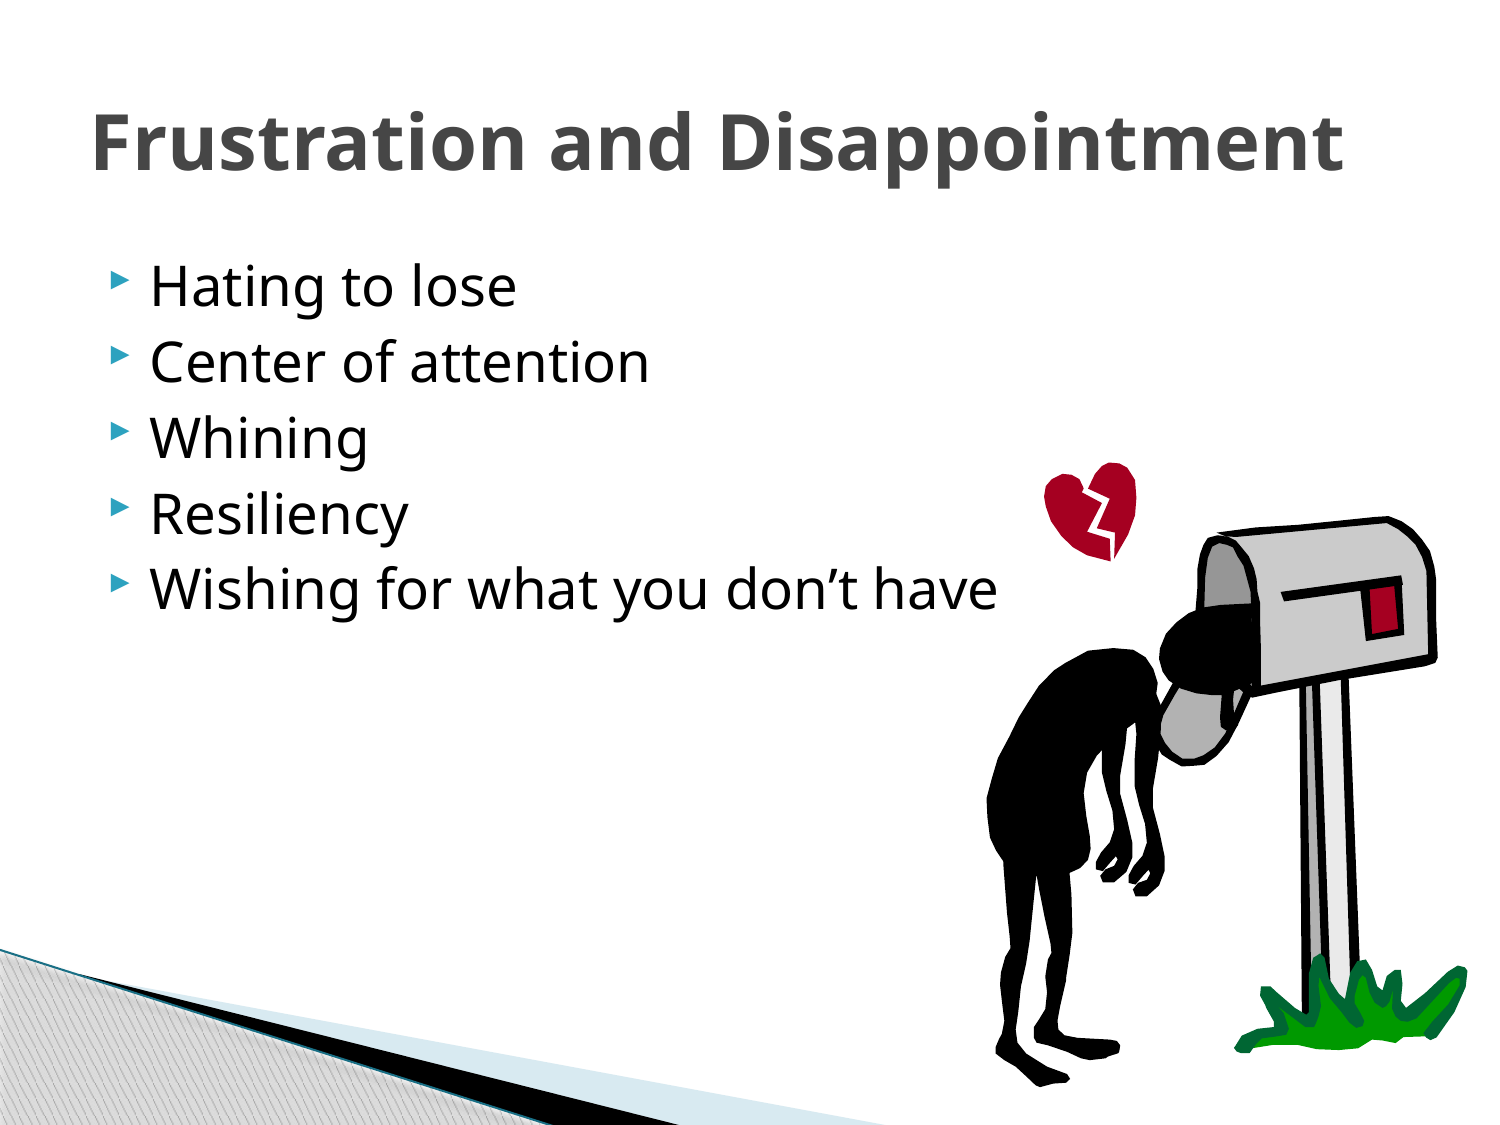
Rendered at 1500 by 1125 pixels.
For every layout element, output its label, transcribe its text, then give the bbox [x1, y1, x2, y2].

picture [986, 462, 1468, 1088]
title Frustration and Disappointment [75, 45, 1425, 233]
list Hating to lose Center of attention Whining Resiliency Wishing for what you don’t have [75, 243, 1425, 986]
